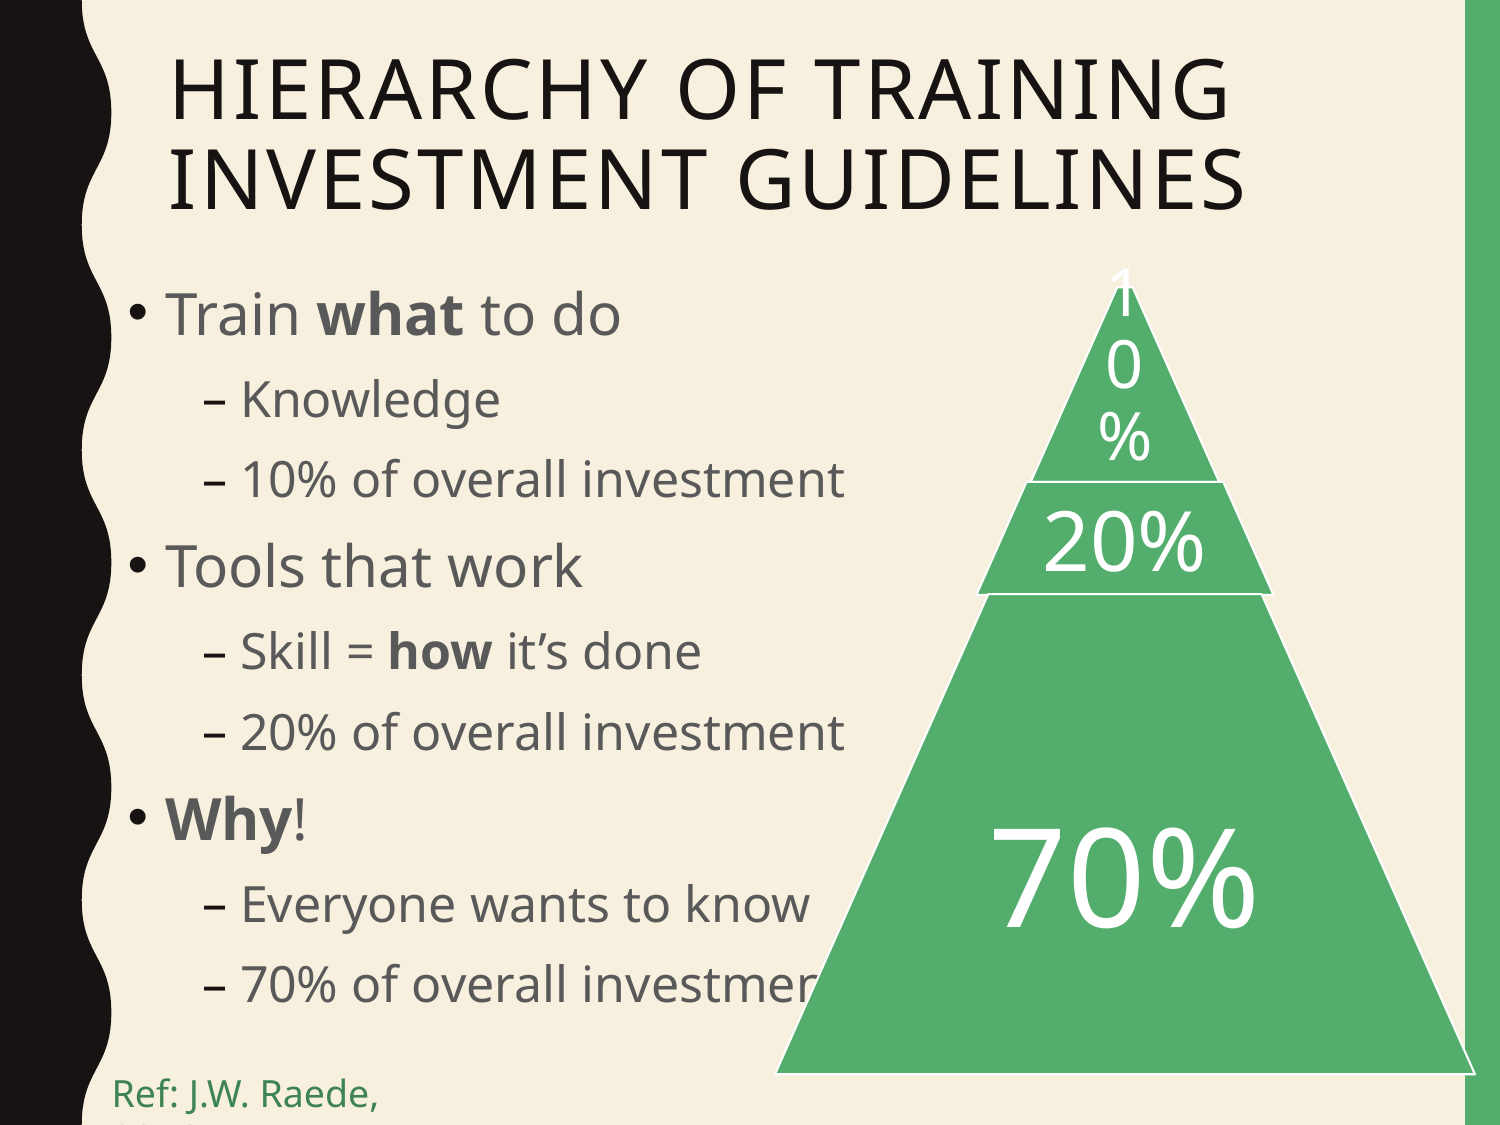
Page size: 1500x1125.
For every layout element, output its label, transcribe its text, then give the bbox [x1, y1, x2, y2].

slide_number Ref: J.W. Raede, 2016 [96, 1062, 444, 1119]
list Train what to do Knowledge 10% of overall investment Tools that work Skill = how it’s done 20% of overall investment Why! Everyone wants to know 70% of overall investment! [112, 262, 1365, 1063]
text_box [774, 287, 1475, 1075]
title Hierarchy of Training Investment Guidelines [154, 24, 1407, 250]
